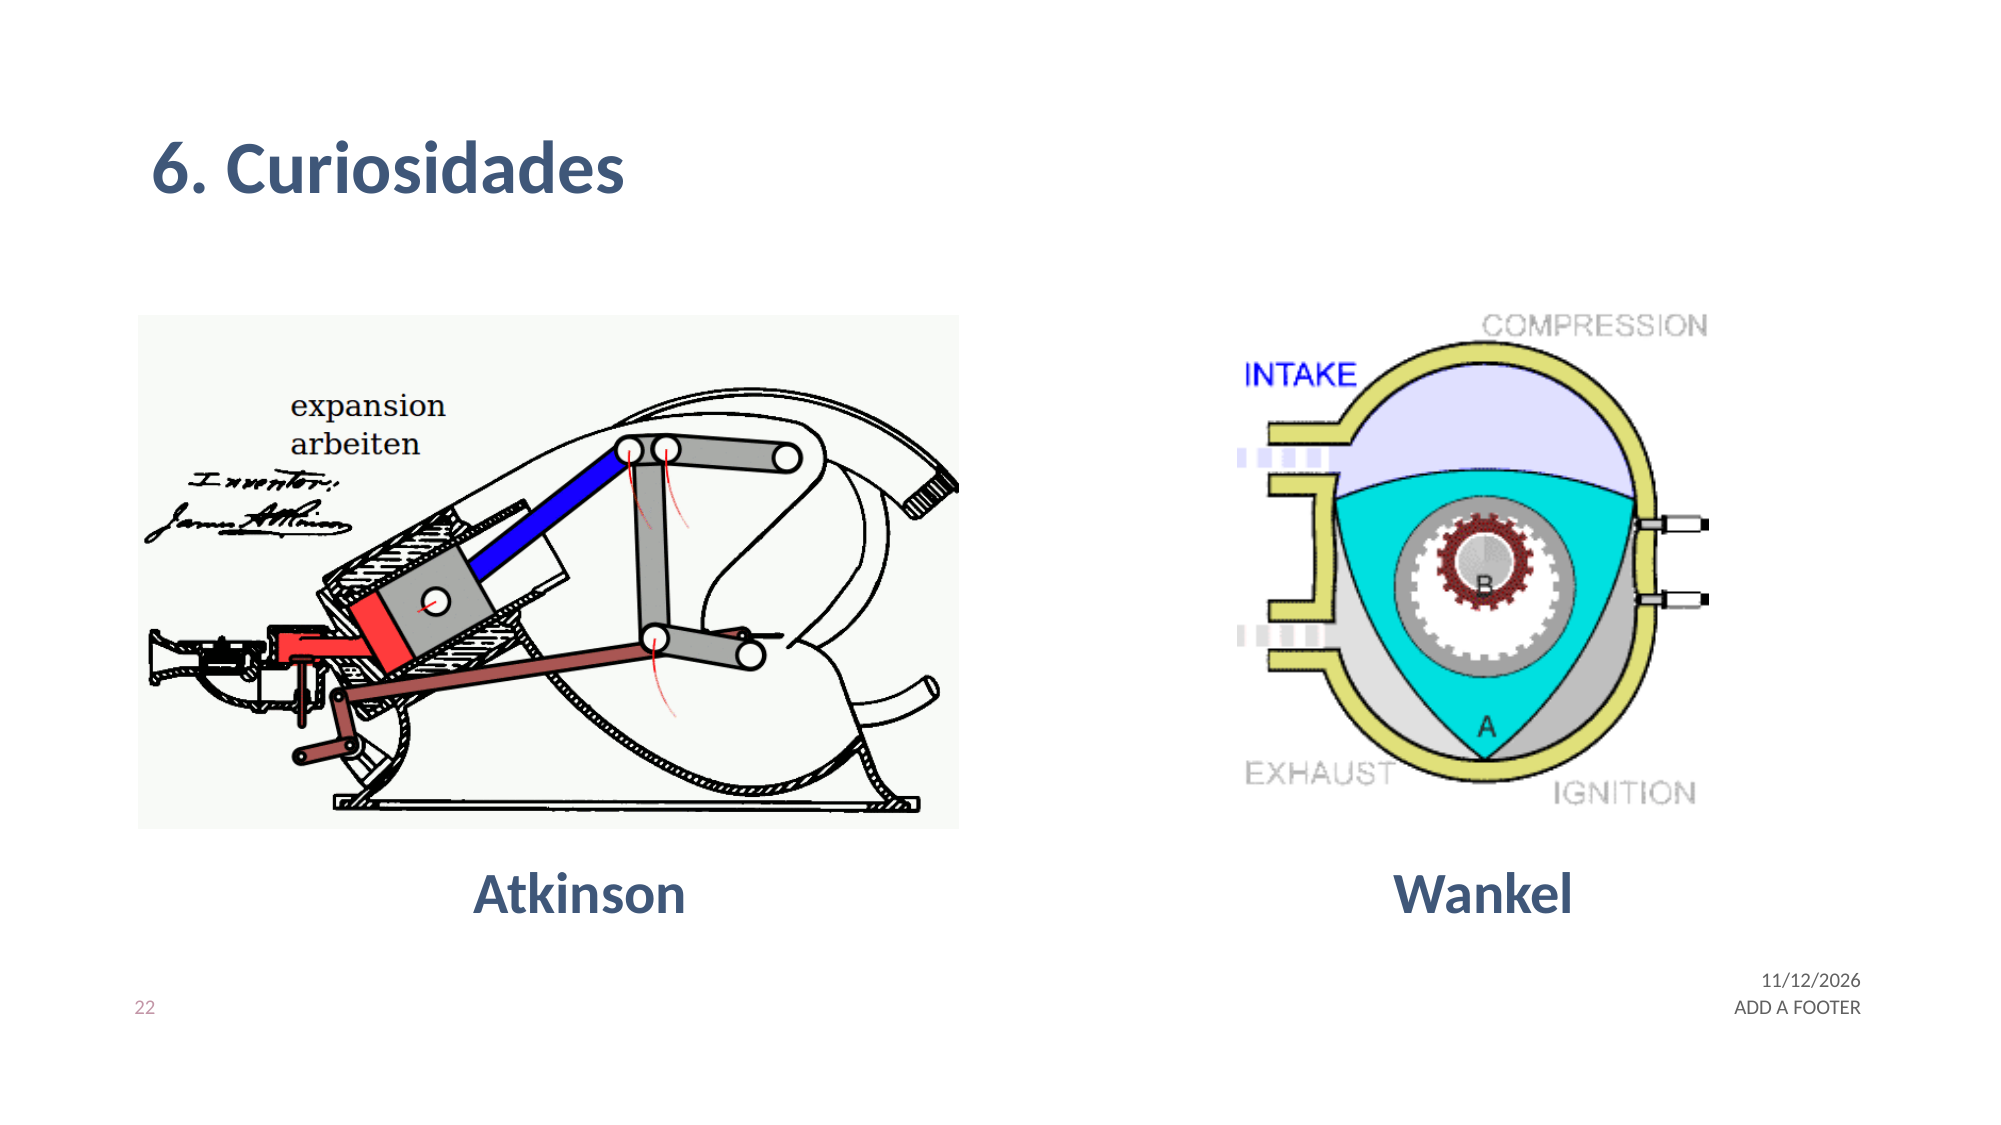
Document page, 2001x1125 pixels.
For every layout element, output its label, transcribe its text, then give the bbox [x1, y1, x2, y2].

footer ADD A FOOTER [1186, 993, 1862, 1033]
picture [1236, 248, 1709, 877]
text_box Atkinson [458, 848, 909, 934]
text_box 6. Curiosidades [137, 121, 1702, 215]
text_box Wankel [1378, 848, 1829, 934]
picture [138, 315, 959, 829]
slide_number 22 [105, 993, 170, 1033]
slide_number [1683, 953, 1862, 992]
